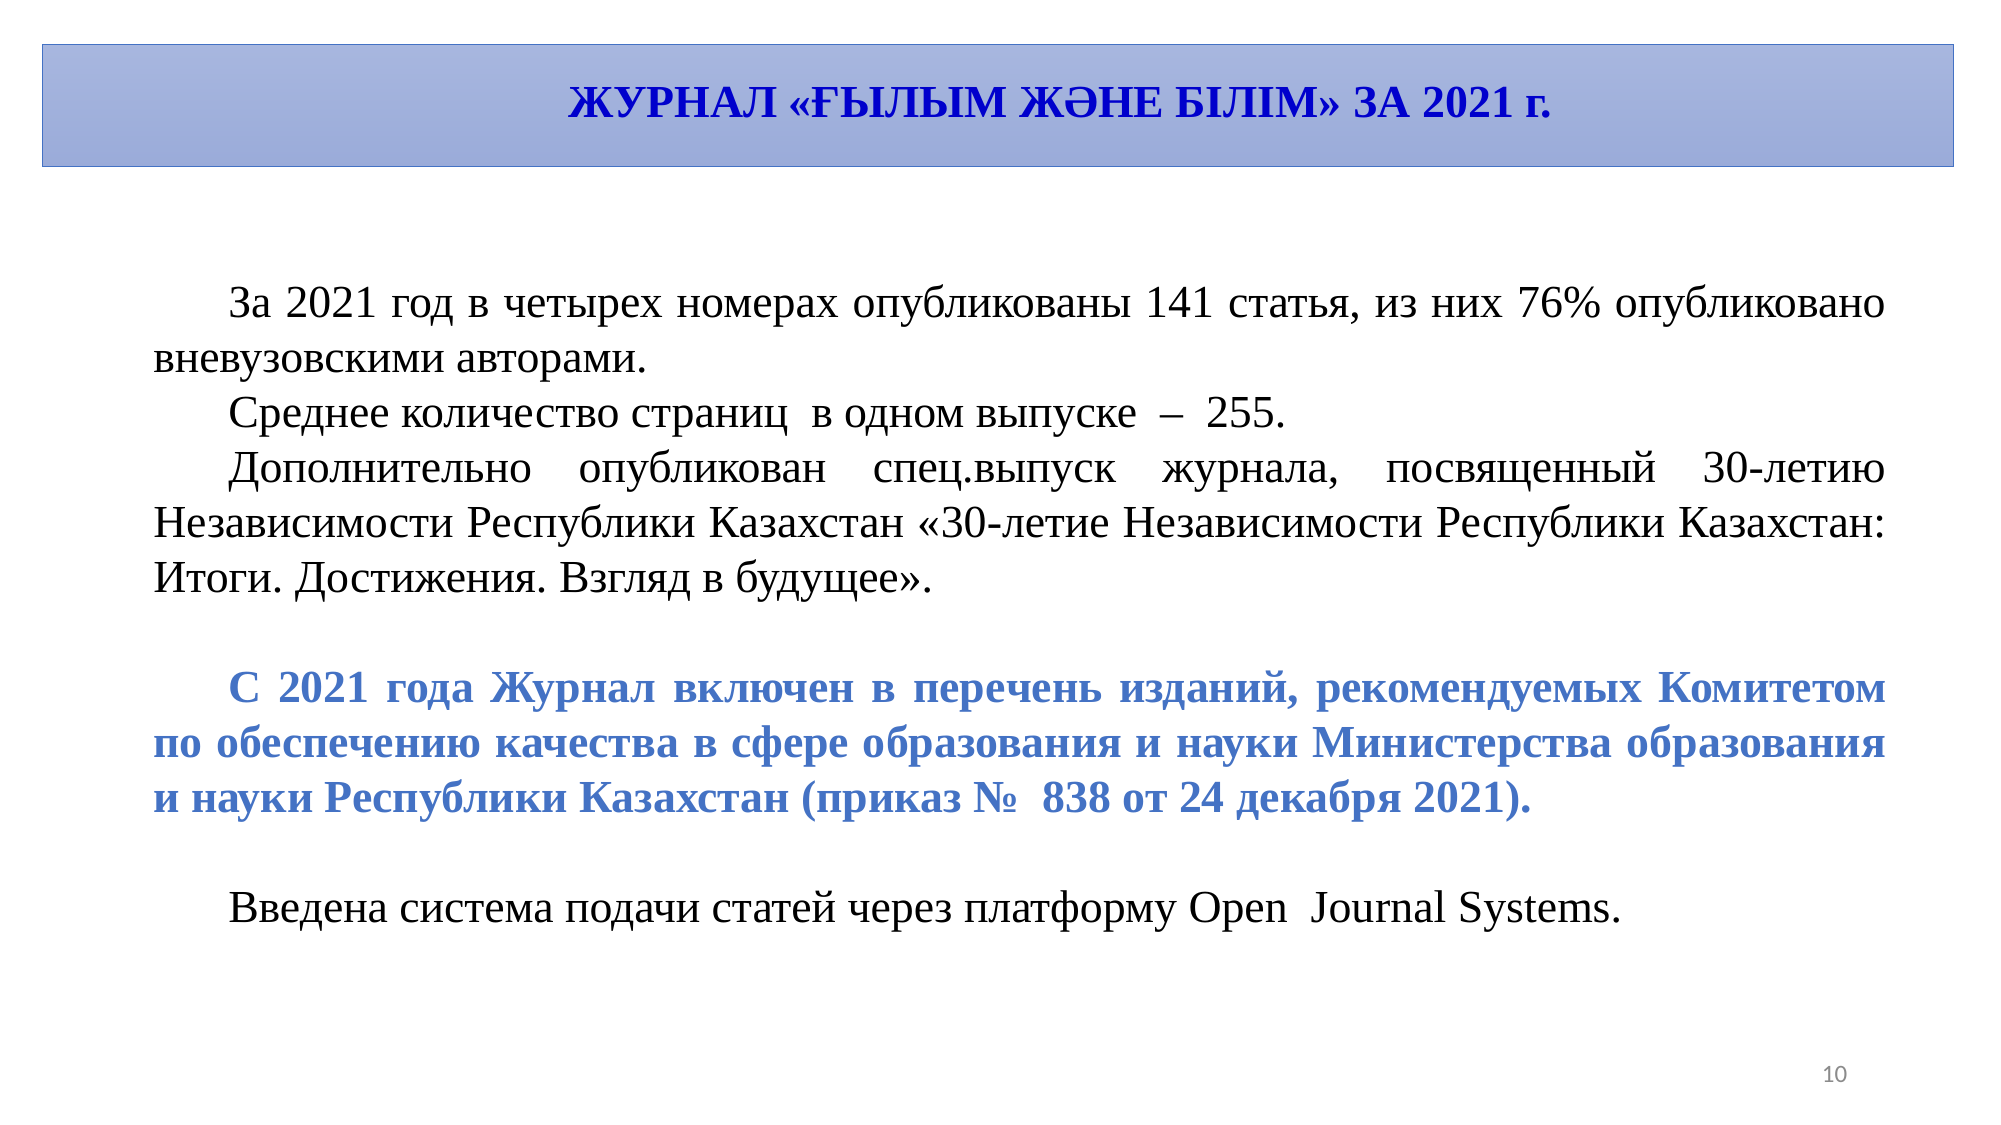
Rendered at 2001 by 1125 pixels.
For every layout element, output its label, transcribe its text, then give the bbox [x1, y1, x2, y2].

text_box [42, 44, 385, 167]
text_box За 2021 год в четырех номерах опубликованы 141 статья, из них 76% опубликовано вневузовскими авторами. Среднее количество страниц в одном выпуске – 255. Дополнительно опубликован спец.выпуск журнала, посвященный 30-летию Независимости Республики Казахстан «30-летие Независимости Республики Казахстан: Итоги. Достижения. Взгляд в будущее». С 2021 года Журнал включен в перечень изданий, рекомендуемых Комитетом по обеспечению качества в сфере образования и науки Министерства образования и науки Республики Казахстан (приказ № 838 от 24 декабря 2021). Введена система подачи статей через платформу Open Journal Systems. [138, 264, 1902, 939]
text_box [1736, 44, 1954, 167]
slide_number 10 [1412, 1042, 1863, 1103]
text_box ЖУРНАЛ «ҒЫЛЫМ ЖӘНЕ БІЛІМ» ЗА 2021 г. [385, 5, 1736, 194]
